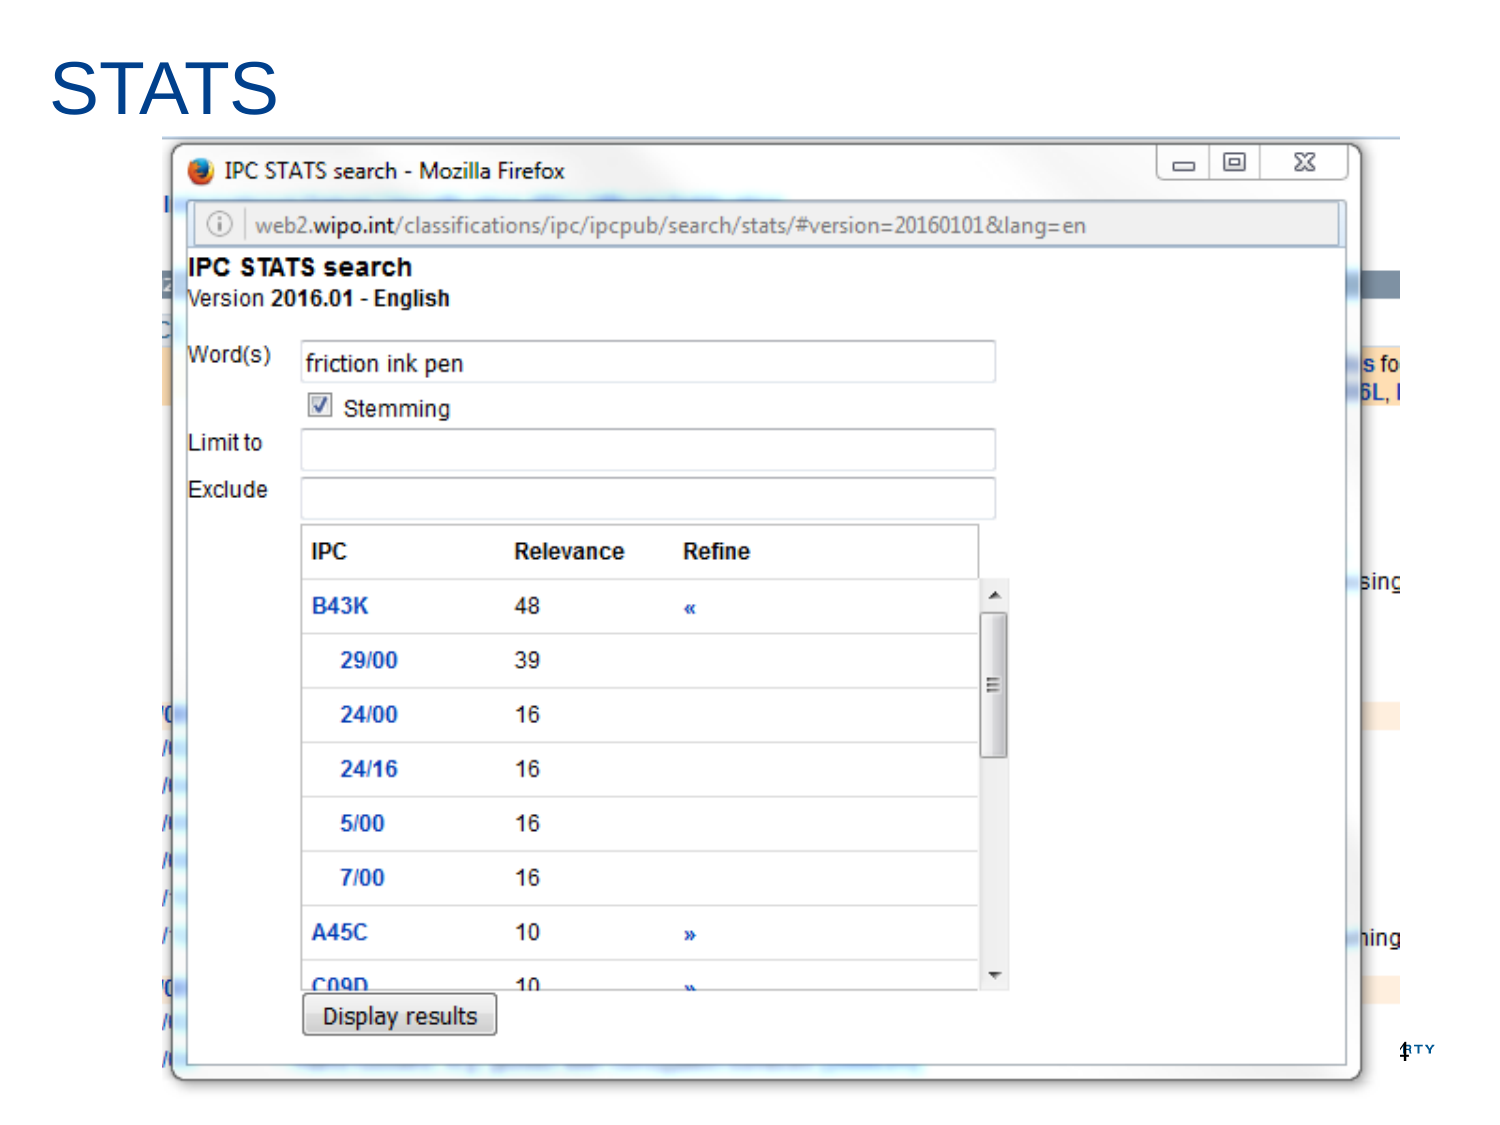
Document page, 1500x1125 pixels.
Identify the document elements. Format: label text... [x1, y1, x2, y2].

slide_number 34 [1403, 1024, 1425, 1103]
title STATS [34, 31, 1113, 138]
picture [0, 0, 1500, 1125]
